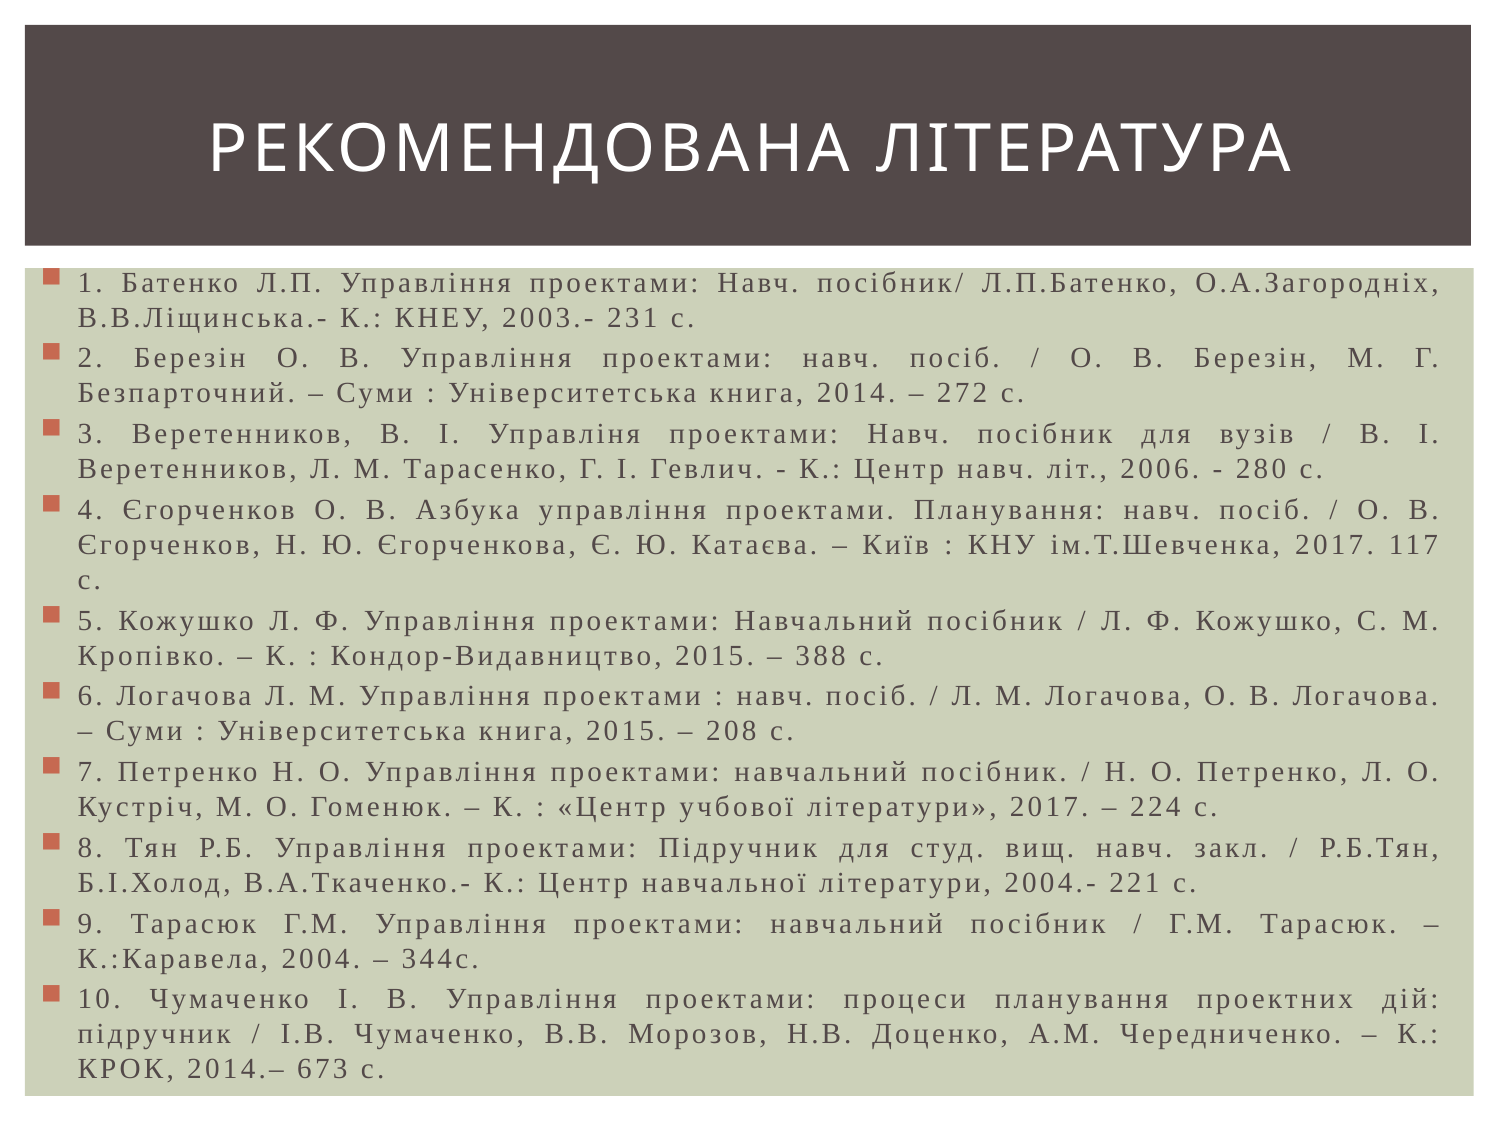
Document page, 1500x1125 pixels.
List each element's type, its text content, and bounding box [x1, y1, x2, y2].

title РЕКОМЕНДОВАНА ЛІТЕРАТУРА [62, 58, 1438, 232]
list 1. Батенко Л.П. Управління проектами: Навч. посібник/ Л.П.Батенко, О.А.Загородніх, В.В.Ліщинська.- К.: КНЕУ, 2003.- 231 с. 2. Березін О. В. Управління проектами: навч. посіб. / О. В. Березін, М. Г. Безпарточний. – Суми : Університетська книга, 2014. – 272 с. 3. Веретенников, В. I. Управліня проектами: Навч. посібник для вузів / В. I. Веретенников, Л. М. Тарасенко, Г. I. Гевлич. - К.: Центр навч. літ., 2006. - 280 с. 4. Єгорченков О. В. Азбука управління проектами. Планування: навч. посіб. / О. В. Єгорченков, Н. Ю. Єгорченкова, Є. Ю. Катаєва. – Київ : КНУ ім.Т.Шевченка, 2017. 117 с. 5. Кожушко Л. Ф. Управління проектами: Навчальний посібник / Л. Ф. Кожушко, С. М. Кропівко. – К. : Кондор-Видавництво, 2015. – 388 с. 6. Логачова Л. М. Управління проектами : навч. посіб. / Л. М. Логачова, О. В. Логачова. – Суми : Університетська книга, 2015. – 208 с. 7. Петренко Н. О. Управління проектами: навчальний посібник. / Н. О. Петренко, Л. О. Кустріч, М. О. Гоменюк. – К. : «Центр учбової літератури», 2017. – 224 с. 8. Тян Р.Б. Управління проектами: Підручник для студ. вищ. навч. закл. / Р.Б.Тян, Б.І.Холод, В.А.Ткаченко.- К.: Центр навчальної літератури, 2004.- 221 с. 9. Тарасюк Г.М. Управління проектами: навчальний посібник / Г.М. Тарасюк. –К.:Каравела, 2004. – 344с. 10. Чумаченко І. В. Управління проектами: процеси планування проектних дій: підручник / І.В. Чумаченко, В.В. Морозов, Н.В. Доценко, А.М. Чередниченко. – К.: КРОК, 2014.– 673 с. [17, 255, 1459, 1094]
